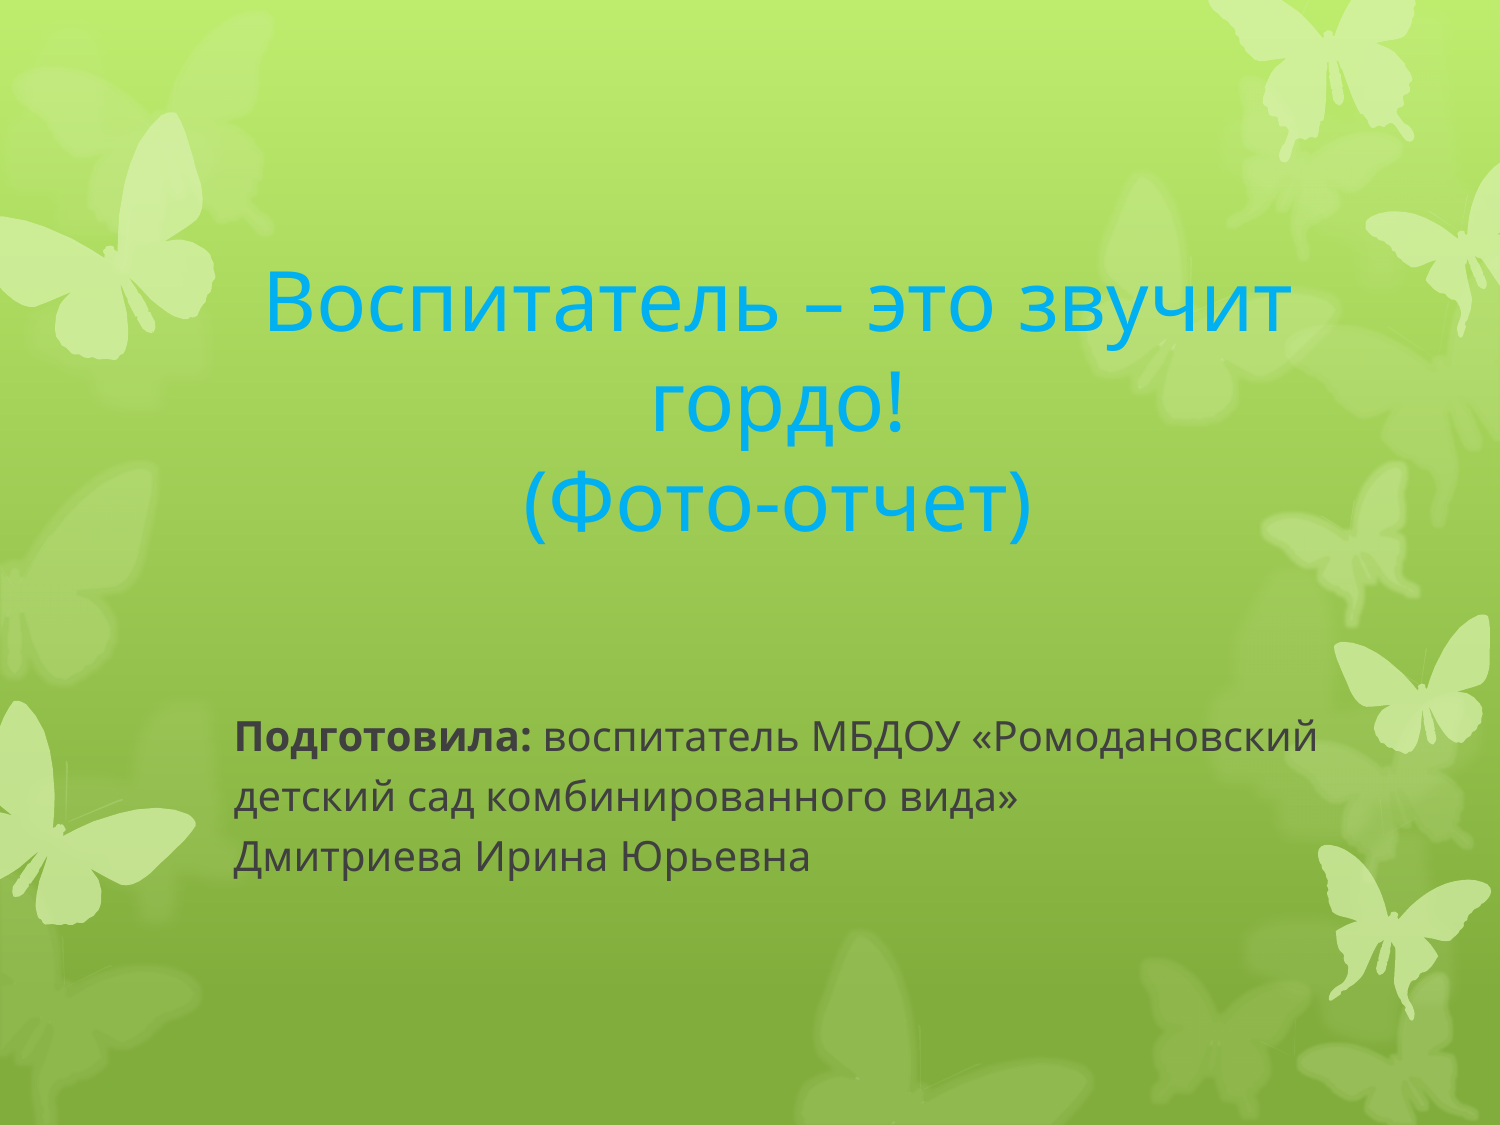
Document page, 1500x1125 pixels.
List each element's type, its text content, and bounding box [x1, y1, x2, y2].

subtitle Подготовила: воспитатель МБДОУ «Ромодановский детский сад комбинированного вида» Дмитриева Ирина Юрьевна [218, 692, 1386, 917]
title Воспитатель – это звучит гордо! (Фото-отчет) [194, 208, 1363, 556]
